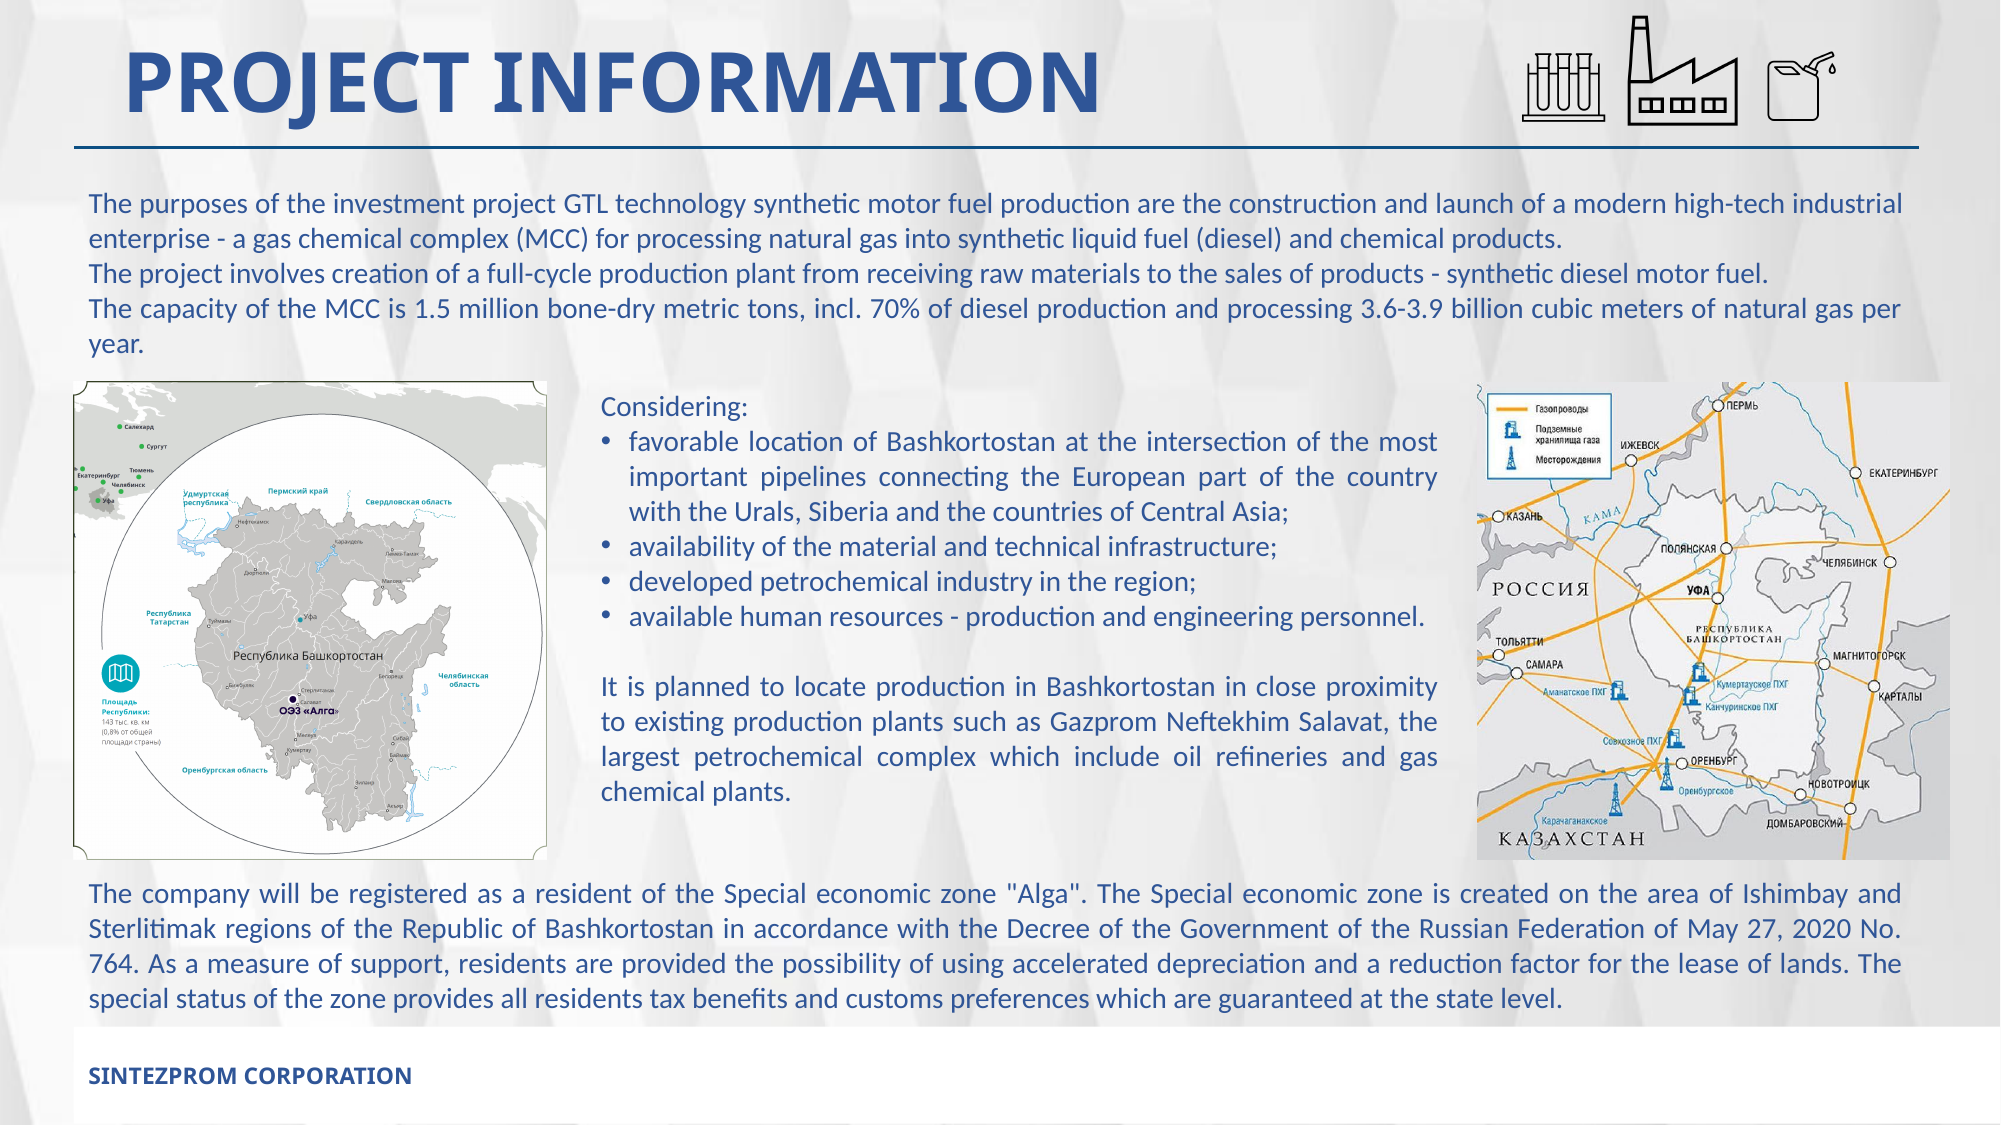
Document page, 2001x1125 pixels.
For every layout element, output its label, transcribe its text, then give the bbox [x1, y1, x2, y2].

text_box Project information [107, 21, 1509, 137]
picture [0, 0, 2001, 1125]
text_box The purposes of the investment project GTL technology synthetic motor fuel production are the construction and launch of a modern high-tech industrial enterprise - a gas chemical complex (MCC) for processing natural gas into synthetic liquid fuel (diesel) and chemical products. The project involves creation of a full-cycle production plant from receiving raw materials to the sales of products - synthetic diesel motor fuel. The capacity of the MCC is 1.5 million bone-dry metric tons, incl. 70% of diesel production and processing 3.6-3.9 billion cubic meters of natural gas per year. [73, 177, 1919, 367]
text_box The company will be registered as a resident of the Special economic zone "Alga". The Special economic zone is created on the area of Ishimbay and Sterlitimak regions of the Republic of Bashkortostan in accordance with the Decree of the Government of the Russian Federation of May 27, 2020 No. 764. As a measure of support, residents are provided the possibility of using accelerated depreciation and a reduction factor for the lease of lands. The special status of the zone provides all residents tax benefits and customs preferences which are guaranteed at the state level. [73, 866, 1919, 1022]
text_box Considering: favorable location of Bashkortostan at the intersection of the most important pipelines connecting the European part of the country with the Urals, Siberia and the countries of Central Asia; availability of the material and technical infrastructure; developed petrochemical industry in the region; available human resources - production and engineering personnel. It is planned to locate production in Bashkortostan in close proximity to existing production plants such as Gazprom Neftekhim Salavat, the largest petrochemical complex which include oil refineries and gas chemical plants. [585, 380, 1454, 815]
text_box SINTEZPROM CORPORATION [73, 1026, 2000, 1124]
